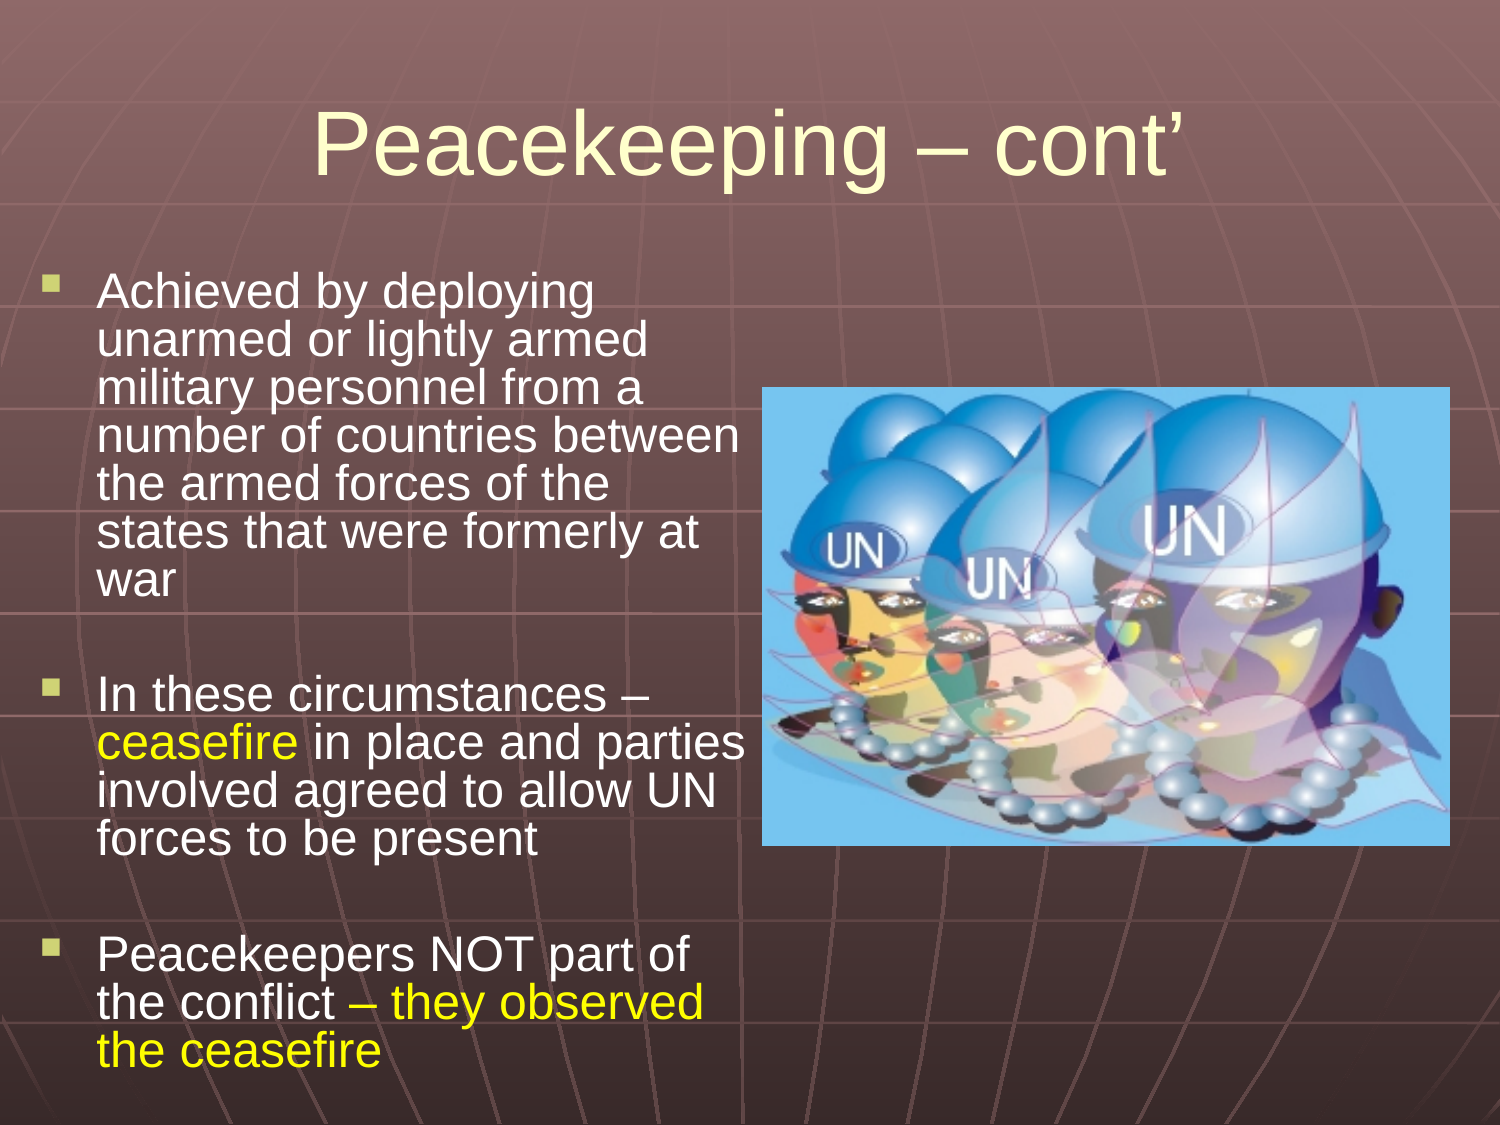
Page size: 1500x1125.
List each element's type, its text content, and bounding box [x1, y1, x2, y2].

picture [762, 387, 1450, 846]
list Achieved by deploying unarmed or lightly armed military personnel from a number of countries between the armed forces of the states that were formerly at war In these circumstances – ceasefire in place and parties involved agreed to allow UN forces to be present Peacekeepers NOT part of the conflict – they observed the ceasefire [24, 262, 763, 1006]
title Peacekeeping – cont’ [75, 45, 1425, 233]
